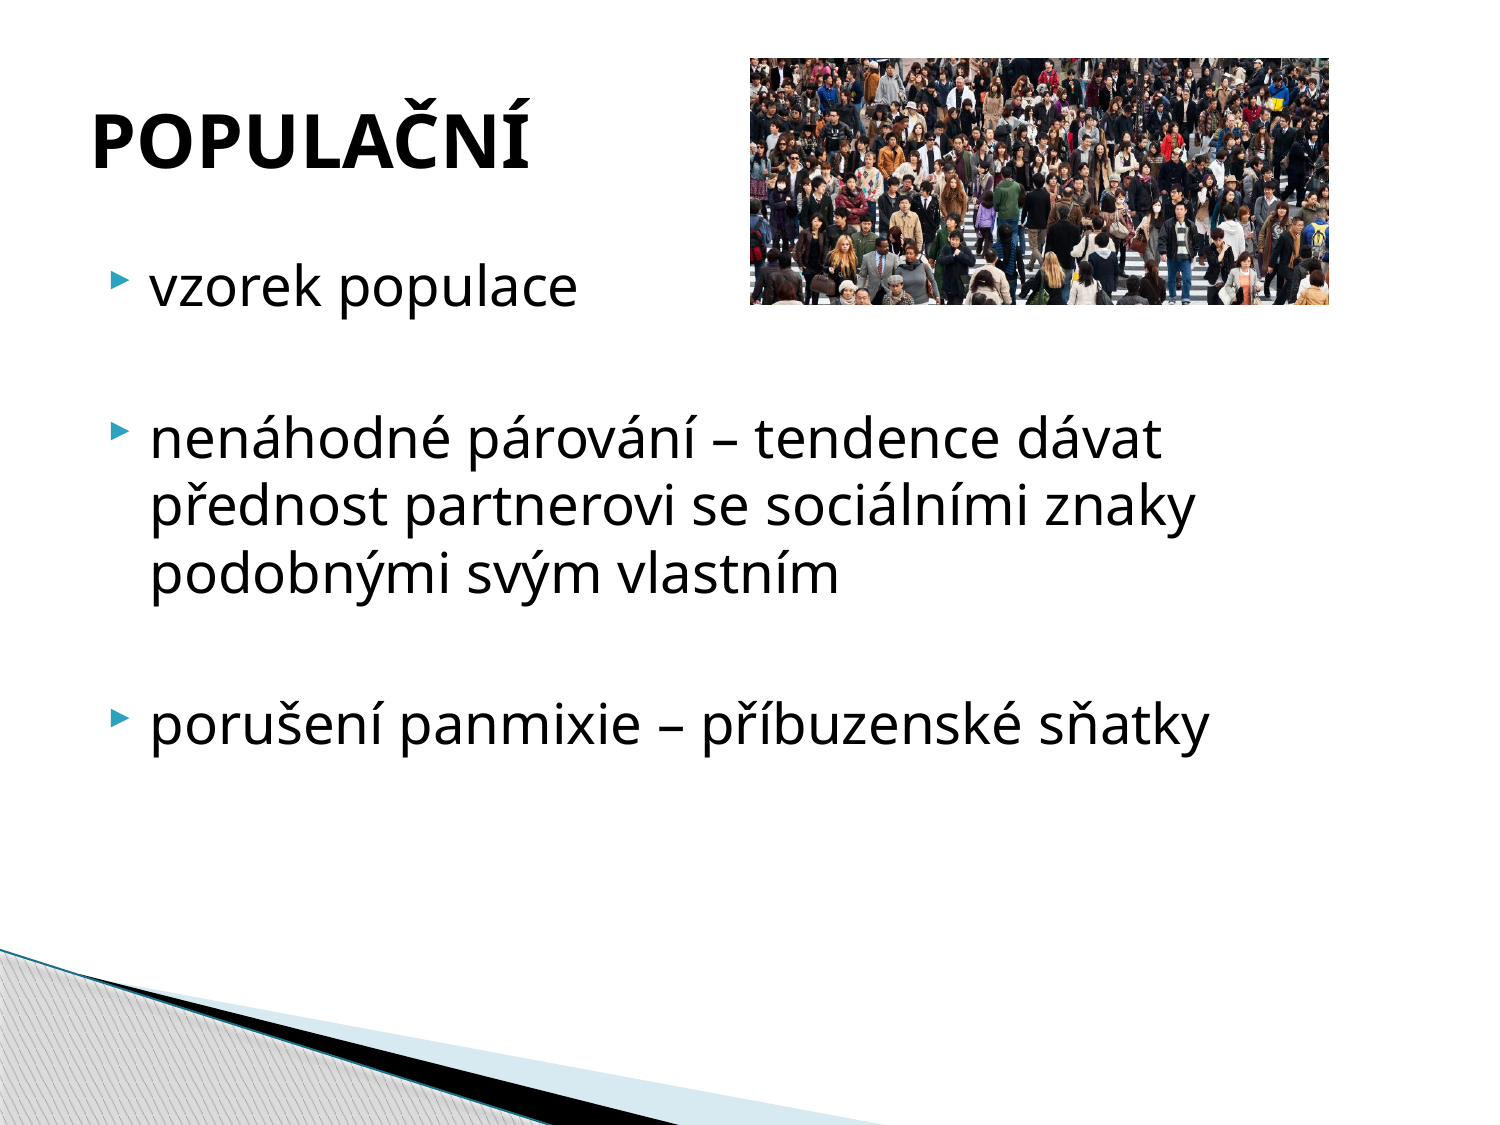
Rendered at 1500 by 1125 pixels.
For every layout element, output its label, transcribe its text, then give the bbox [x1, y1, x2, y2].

title POPULAČNÍ [75, 45, 1425, 233]
list vzorek populace nenáhodné párování – tendence dávat přednost partnerovi se sociálními znaky podobnými svým vlastním porušení panmixie – příbuzenské sňatky [75, 243, 1425, 986]
picture [749, 58, 1329, 305]
